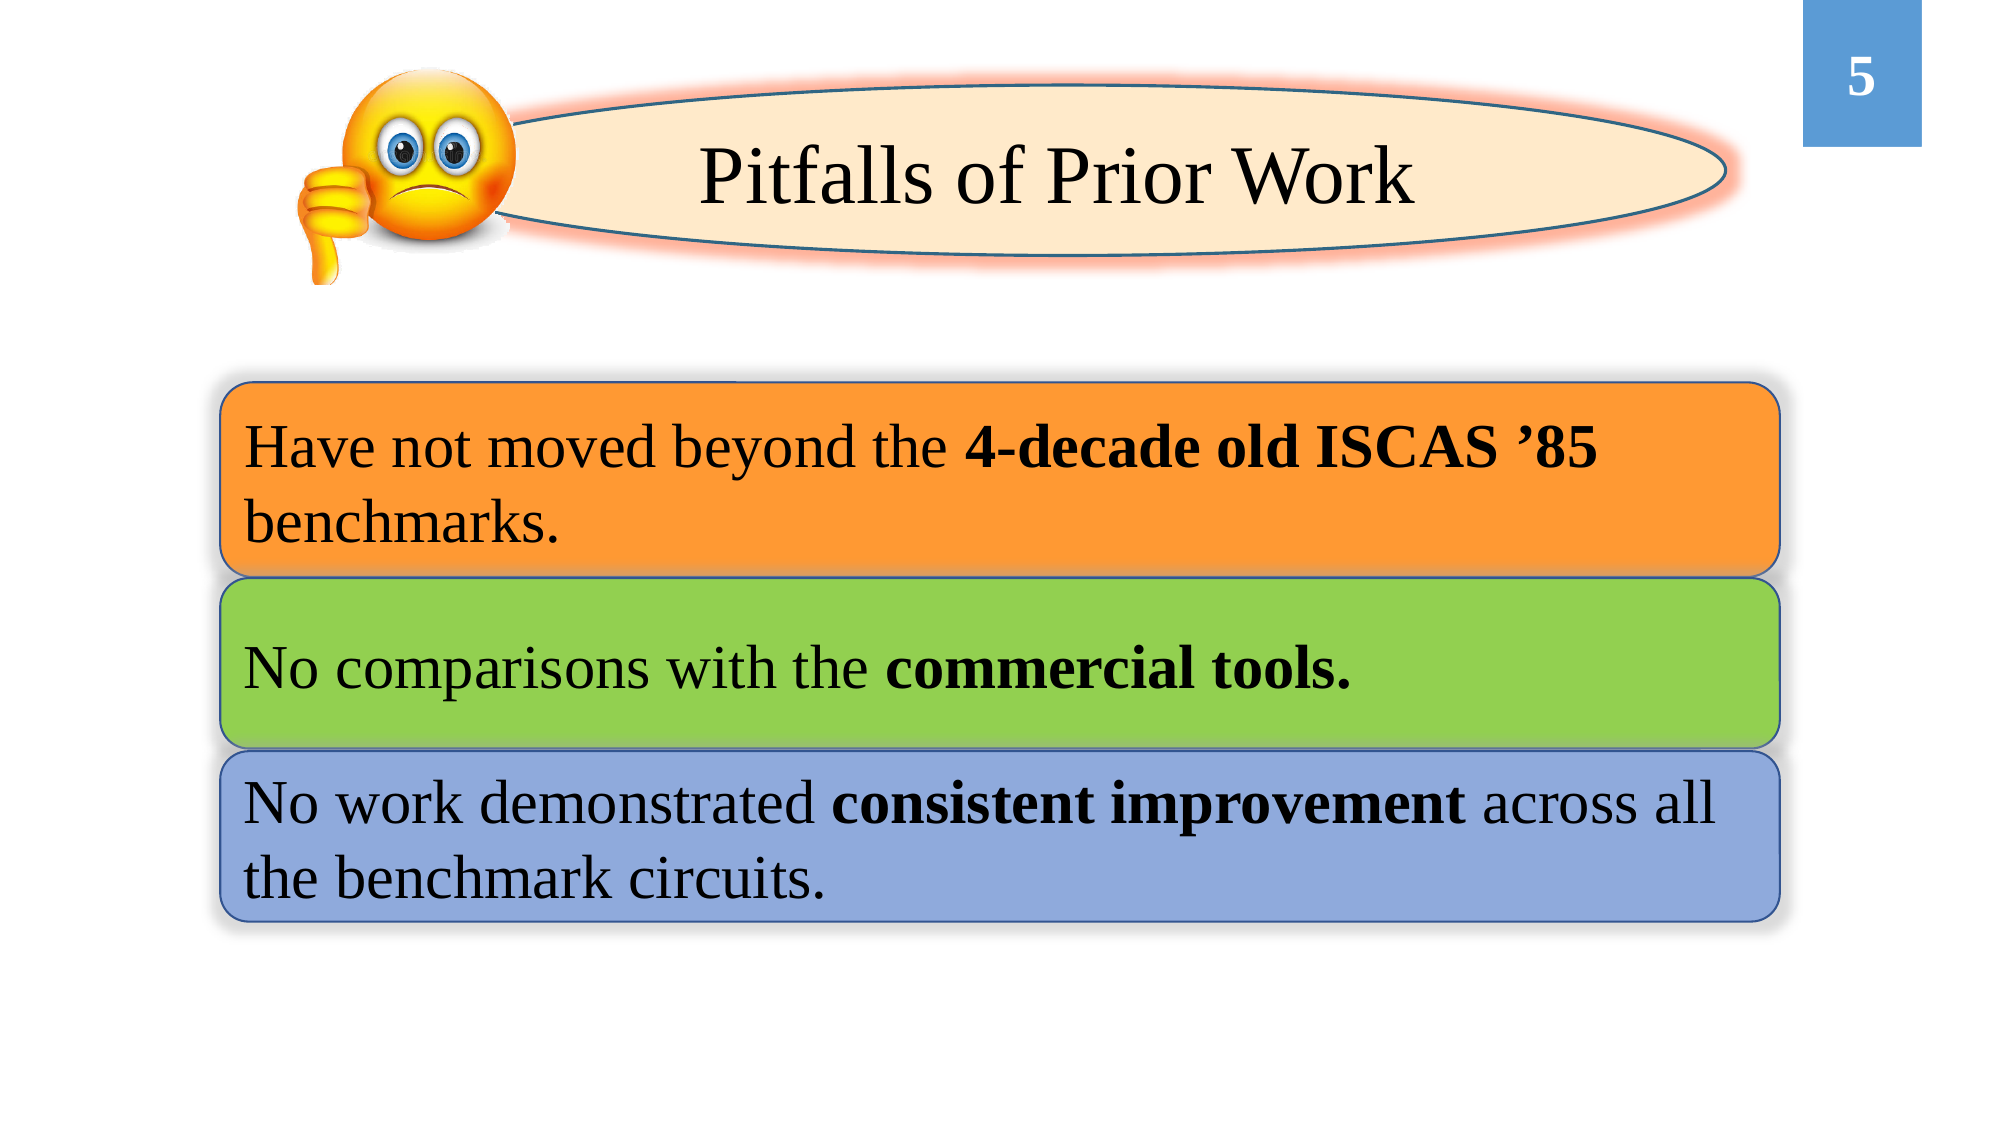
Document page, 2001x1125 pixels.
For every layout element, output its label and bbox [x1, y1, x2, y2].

text_box [274, 55, 1726, 285]
text_box [220, 382, 1780, 922]
